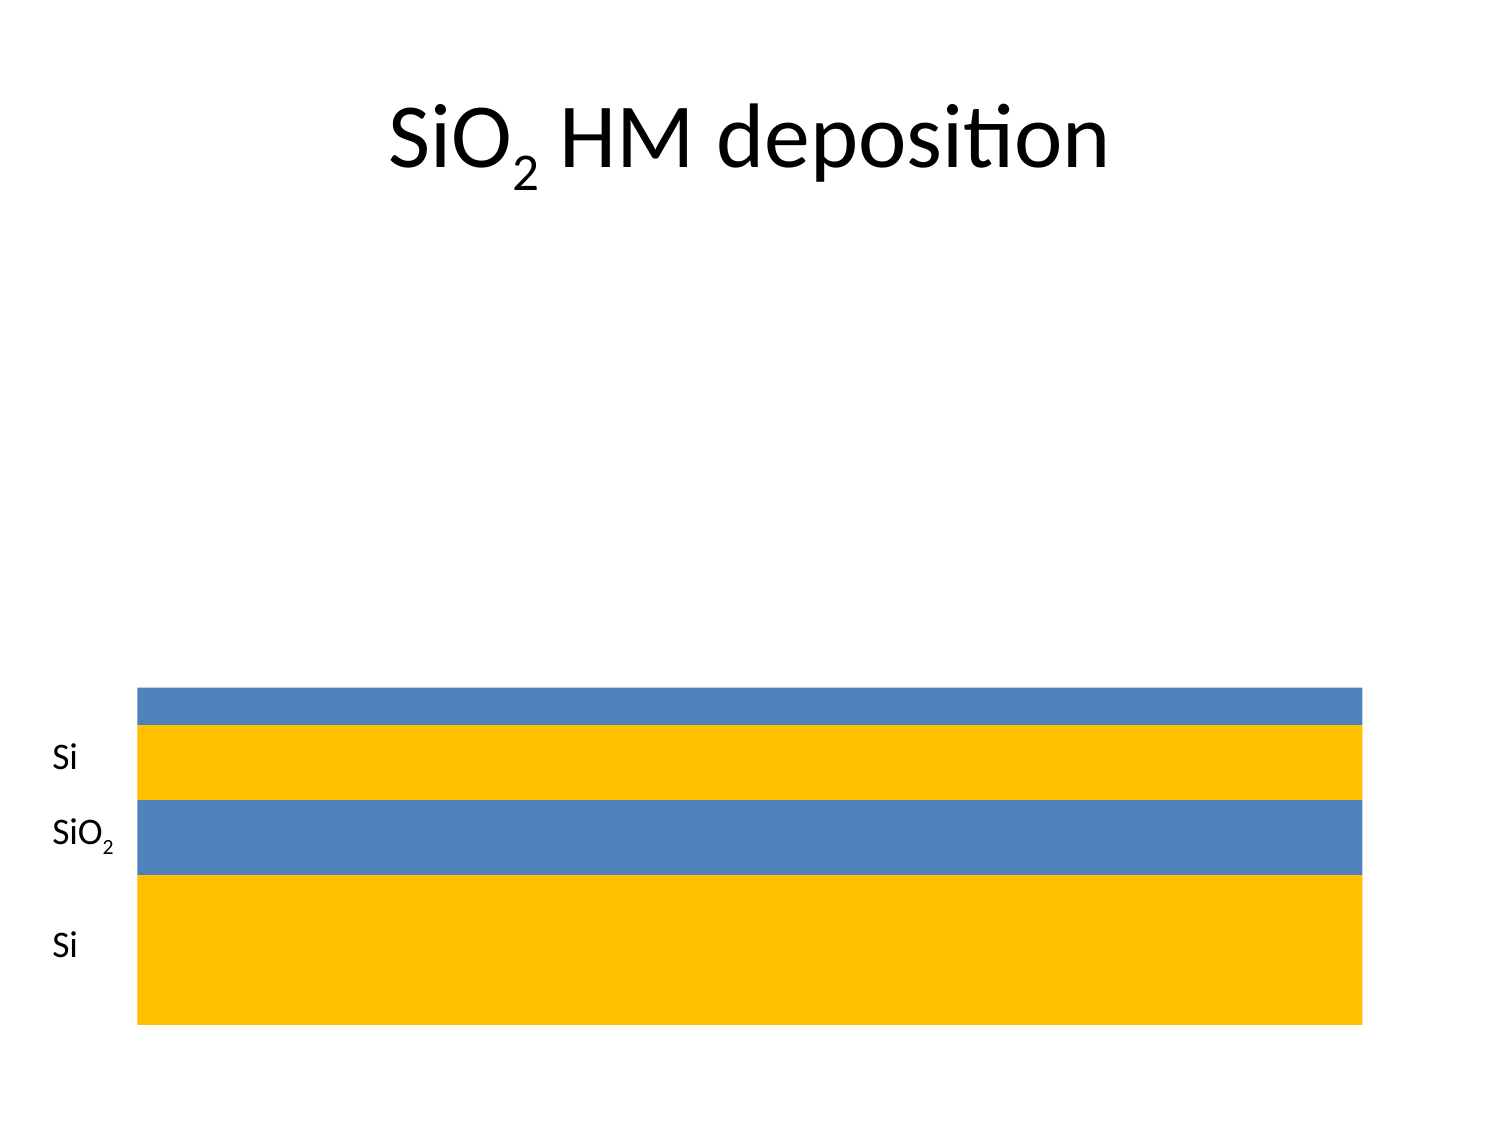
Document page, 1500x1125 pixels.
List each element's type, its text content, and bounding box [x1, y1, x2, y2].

text_box SiO2 [37, 799, 138, 866]
text_box Si [37, 912, 138, 973]
title SiO2 HM deposition [75, 45, 1425, 233]
text_box [135, 685, 1364, 727]
text_box [135, 802, 1364, 877]
text_box Si [37, 724, 138, 785]
text_box [135, 877, 1364, 1027]
text_box [135, 727, 1364, 802]
